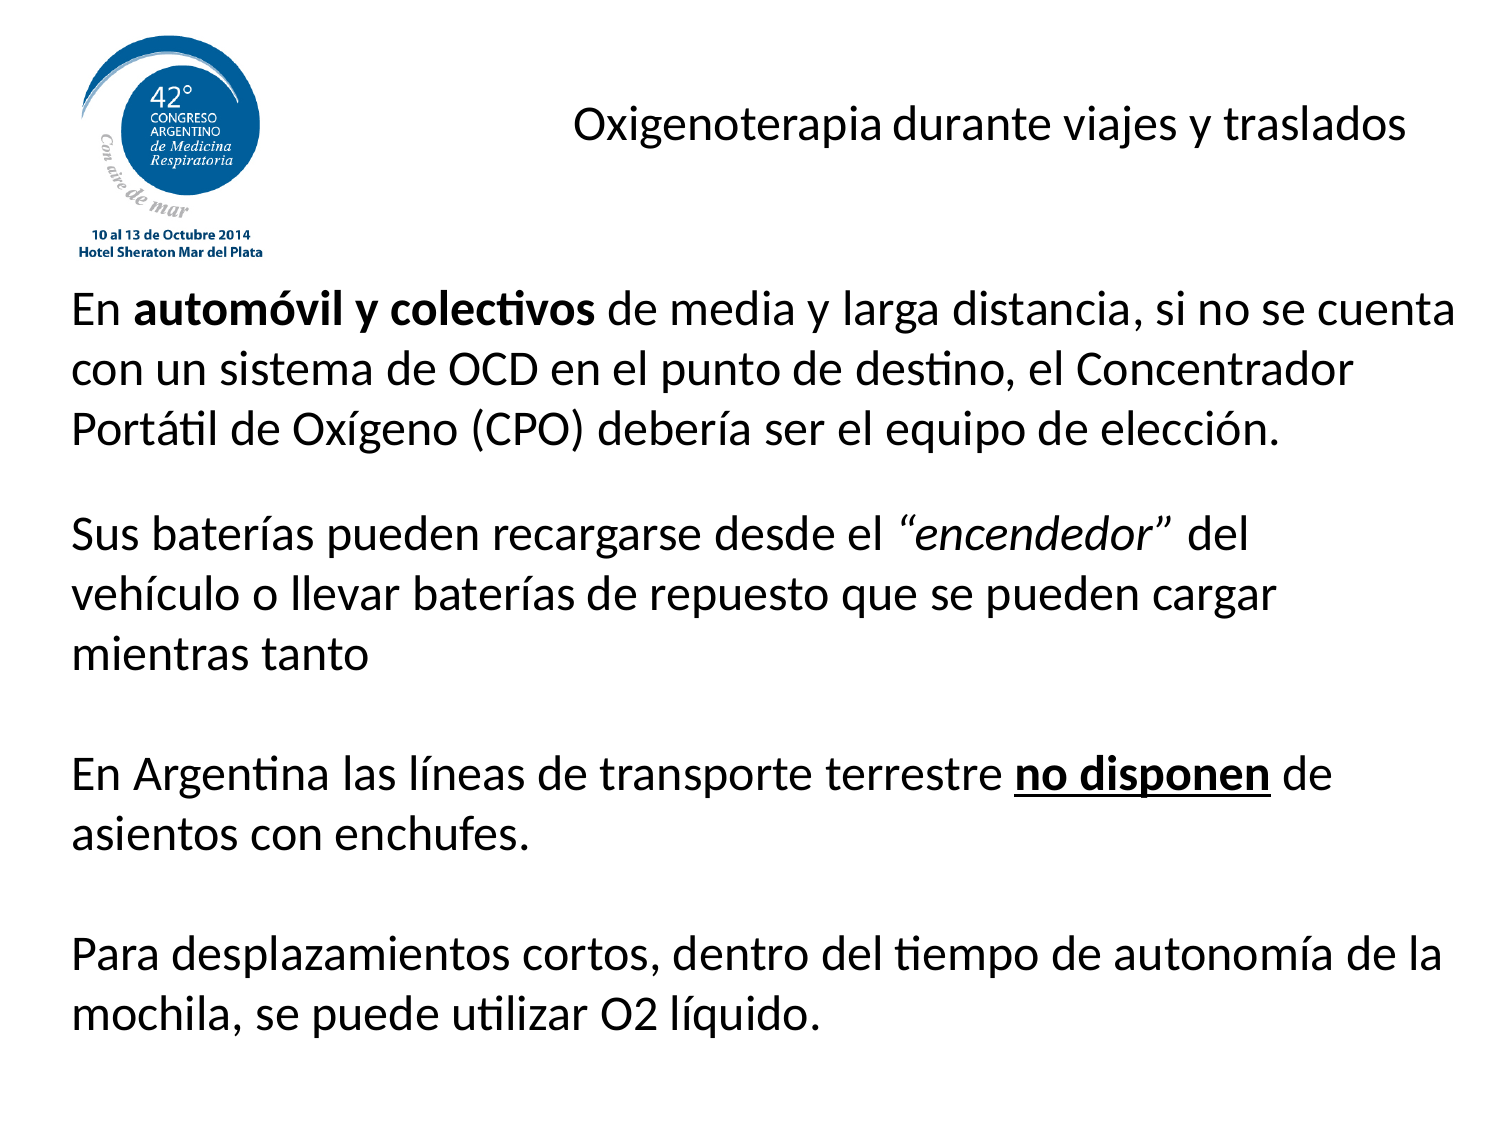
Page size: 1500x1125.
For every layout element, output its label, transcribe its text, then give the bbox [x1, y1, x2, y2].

picture [52, 18, 289, 269]
text_box En automóvil y colectivos de media y larga distancia, si no se cuenta con un sistema de OCD en el punto de destino, el Concentrador Portátil de Oxígeno (CPO) debería ser el equipo de elección. Sus baterías pueden recargarse desde el “encendedor” del vehículo o llevar baterías de repuesto que se pueden cargar mientras tanto En Argentina las líneas de transporte terrestre no disponen de asientos con enchufes. Para desplazamientos cortos, dentro del tiempo de autonomía de la mochila, se puede utilizar O2 líquido. [56, 267, 1480, 1048]
text_box Oxigenoterapia durante viajes y traslados [559, 82, 1434, 158]
